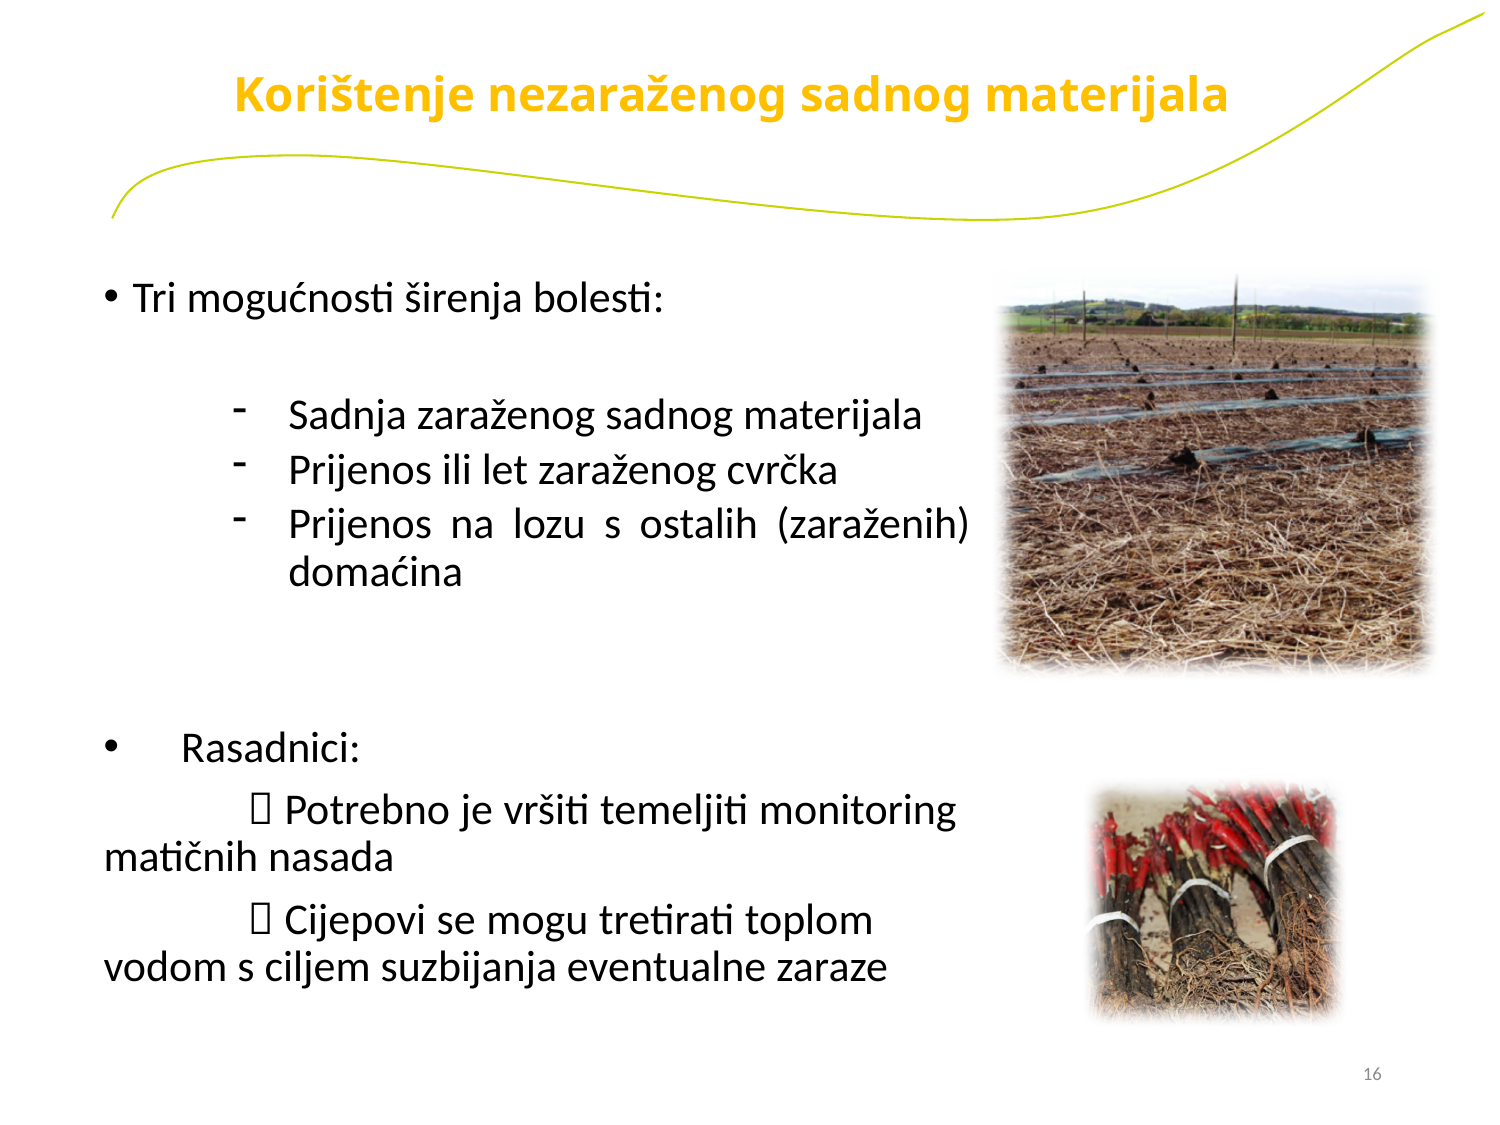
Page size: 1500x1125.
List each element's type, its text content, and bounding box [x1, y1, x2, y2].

picture [991, 267, 1440, 681]
list Tri mogućnosti širenja bolesti: Sadnja zaraženog sadnog materijala Prijenos ili let zaraženog cvrčka Prijenos na lozu s ostalih (zaraženih) domaćina Rasadnici:  Potrebno je vršiti temeljiti monitoring matičnih nasada  Cijepovi se mogu tretirati toplom vodom s ciljem suzbijanja eventualne zaraze [88, 266, 987, 1010]
slide_number 16 [1059, 1042, 1397, 1103]
picture [1081, 775, 1349, 1029]
title Korištenje nezaraženog sadnog materijala [218, 42, 1247, 150]
